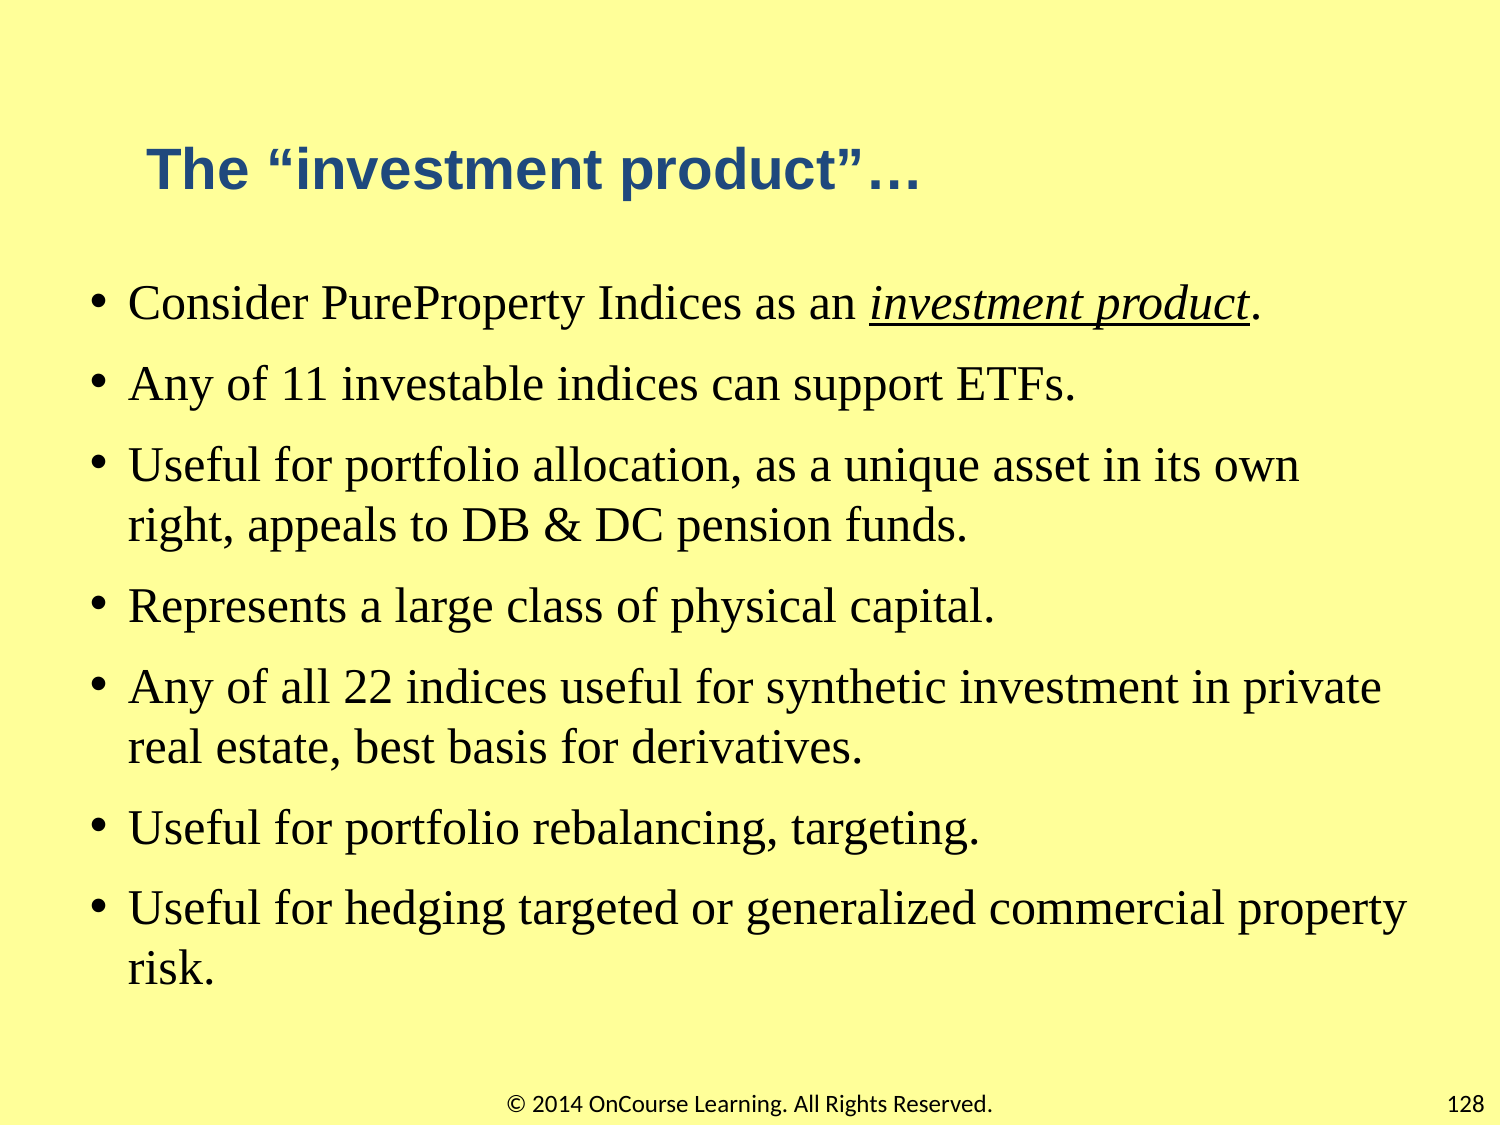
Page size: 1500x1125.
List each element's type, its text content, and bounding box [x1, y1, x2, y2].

footer © 2014 OnCourse Learning. All Rights Reserved. [449, 1046, 1051, 1125]
slide_number 128 [1199, 1046, 1500, 1125]
text_box Consider PureProperty Indices as an investment product. Any of 11 investable indices can support ETFs. Useful for portfolio allocation, as a unique asset in its own right, appeals to DB & DC pension funds. Represents a large class of physical capital. Any of all 22 indices useful for synthetic investment in private real estate, best basis for derivatives. Useful for portfolio rebalancing, targeting. Useful for hedging targeted or generalized commercial property risk. [74, 262, 1425, 1005]
title The “investment product”… [41, 125, 1030, 209]
